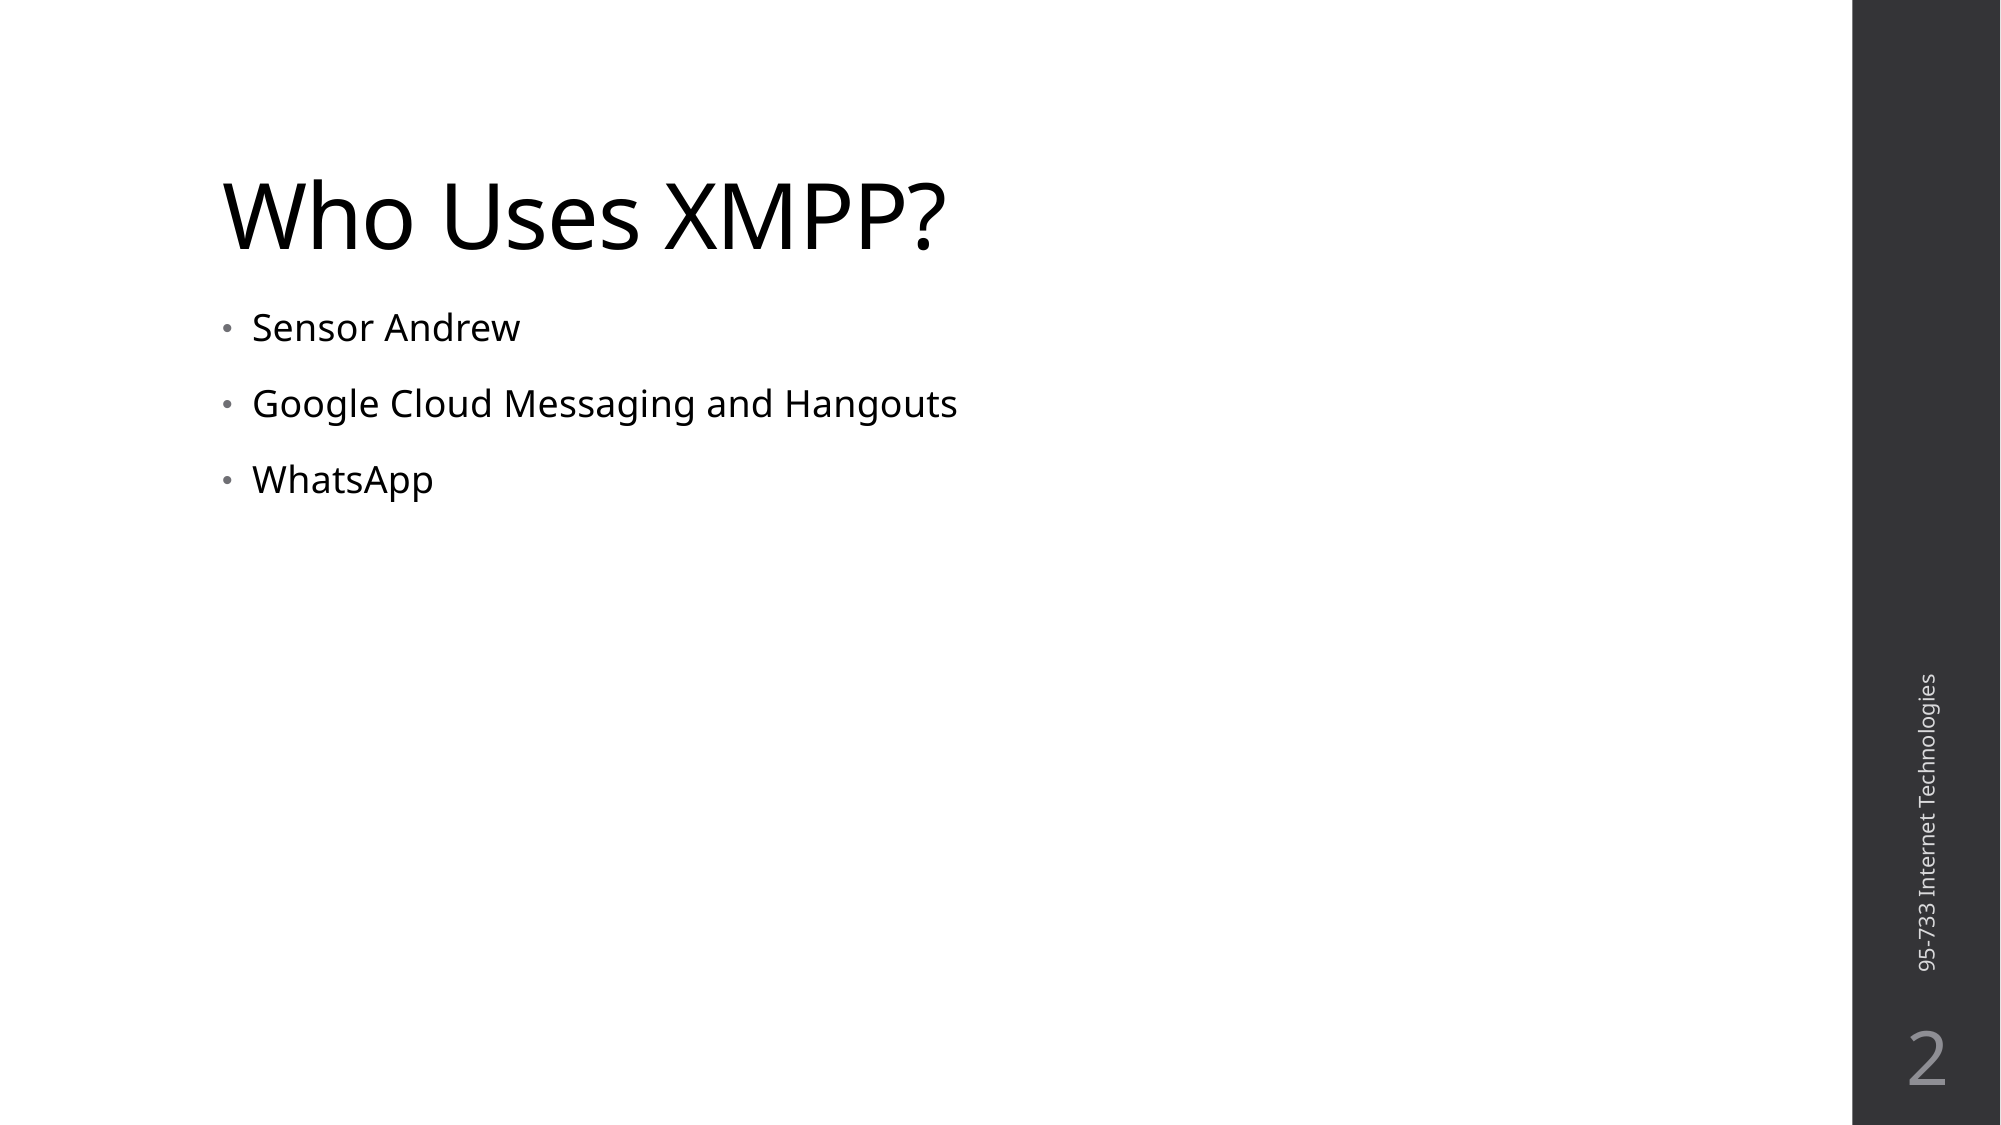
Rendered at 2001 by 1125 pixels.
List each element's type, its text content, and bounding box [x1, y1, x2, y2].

slide_number 2 [1852, 1012, 2000, 1110]
footer 95-733 Internet Technologies [1897, 400, 1958, 988]
list Sensor Andrew Google Cloud Messaging and Hangouts WhatsApp [206, 299, 1617, 1014]
title Who Uses XMPP? [206, 60, 1797, 278]
